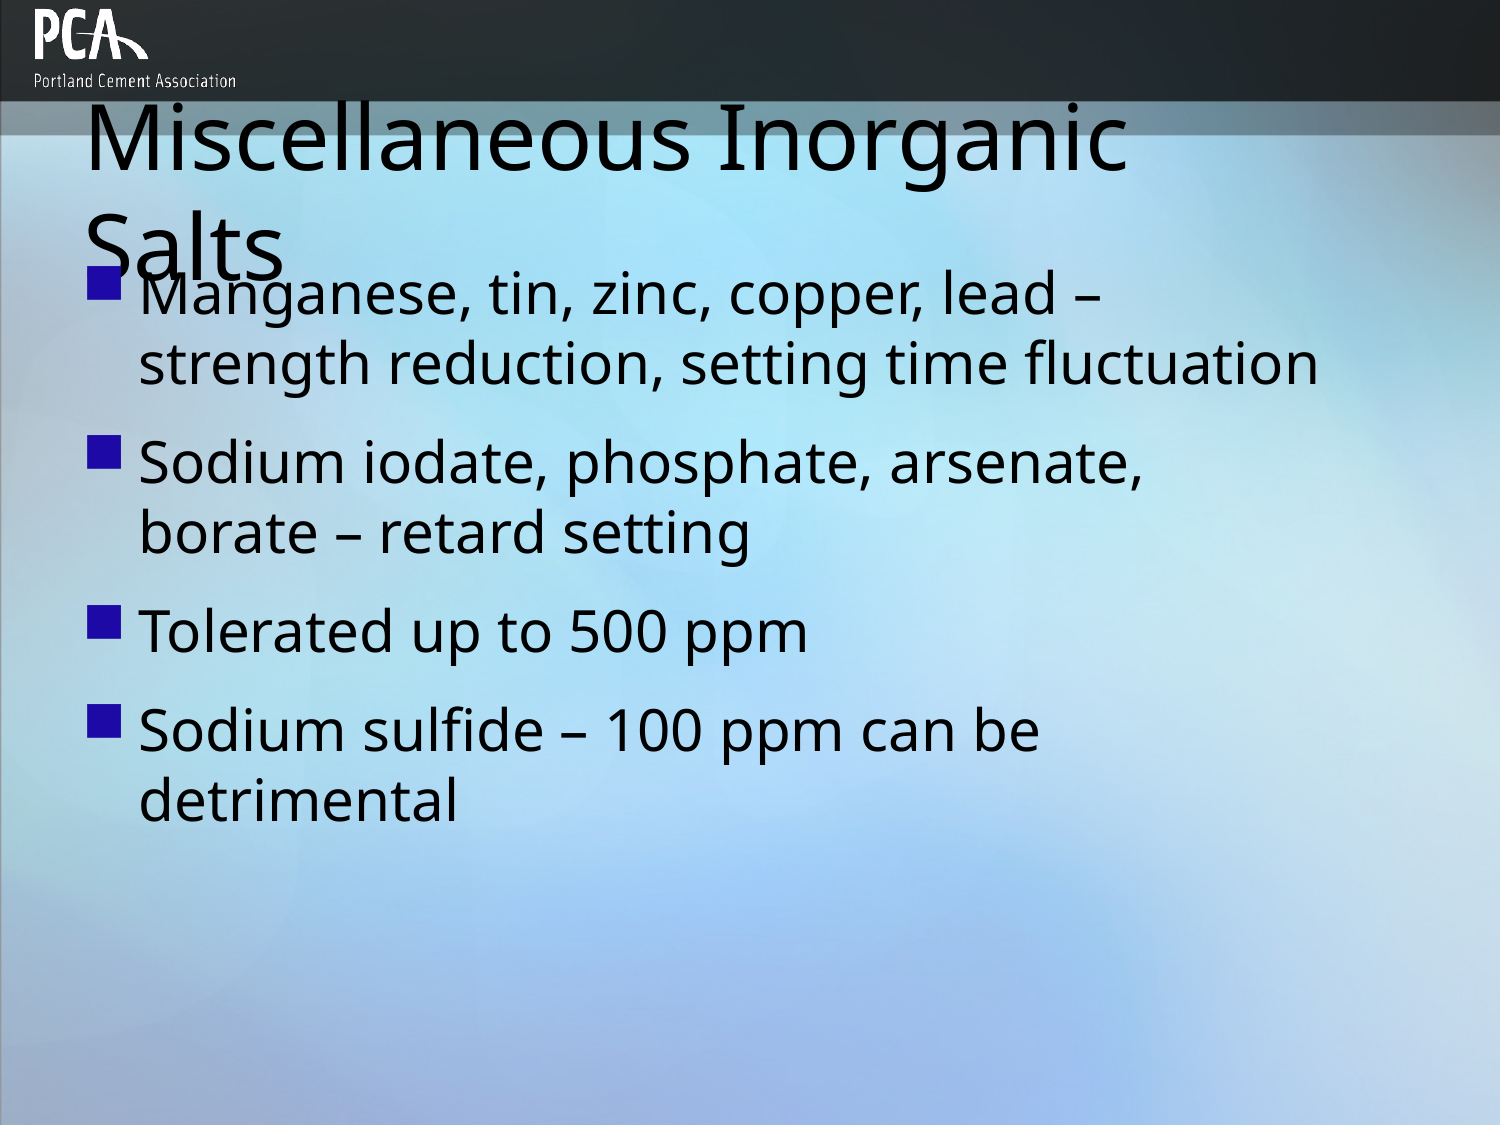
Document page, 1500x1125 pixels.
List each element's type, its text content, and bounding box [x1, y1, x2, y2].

title Miscellaneous Inorganic Salts [68, 101, 1344, 277]
list Manganese, tin, zinc, copper, lead – strength reduction, setting time fluctuation Sodium iodate, phosphate, arsenate, borate – retard setting Tolerated up to 500 ppm Sodium sulfide – 100 ppm can be detrimental [66, 248, 1343, 974]
picture [0, 0, 1500, 1125]
